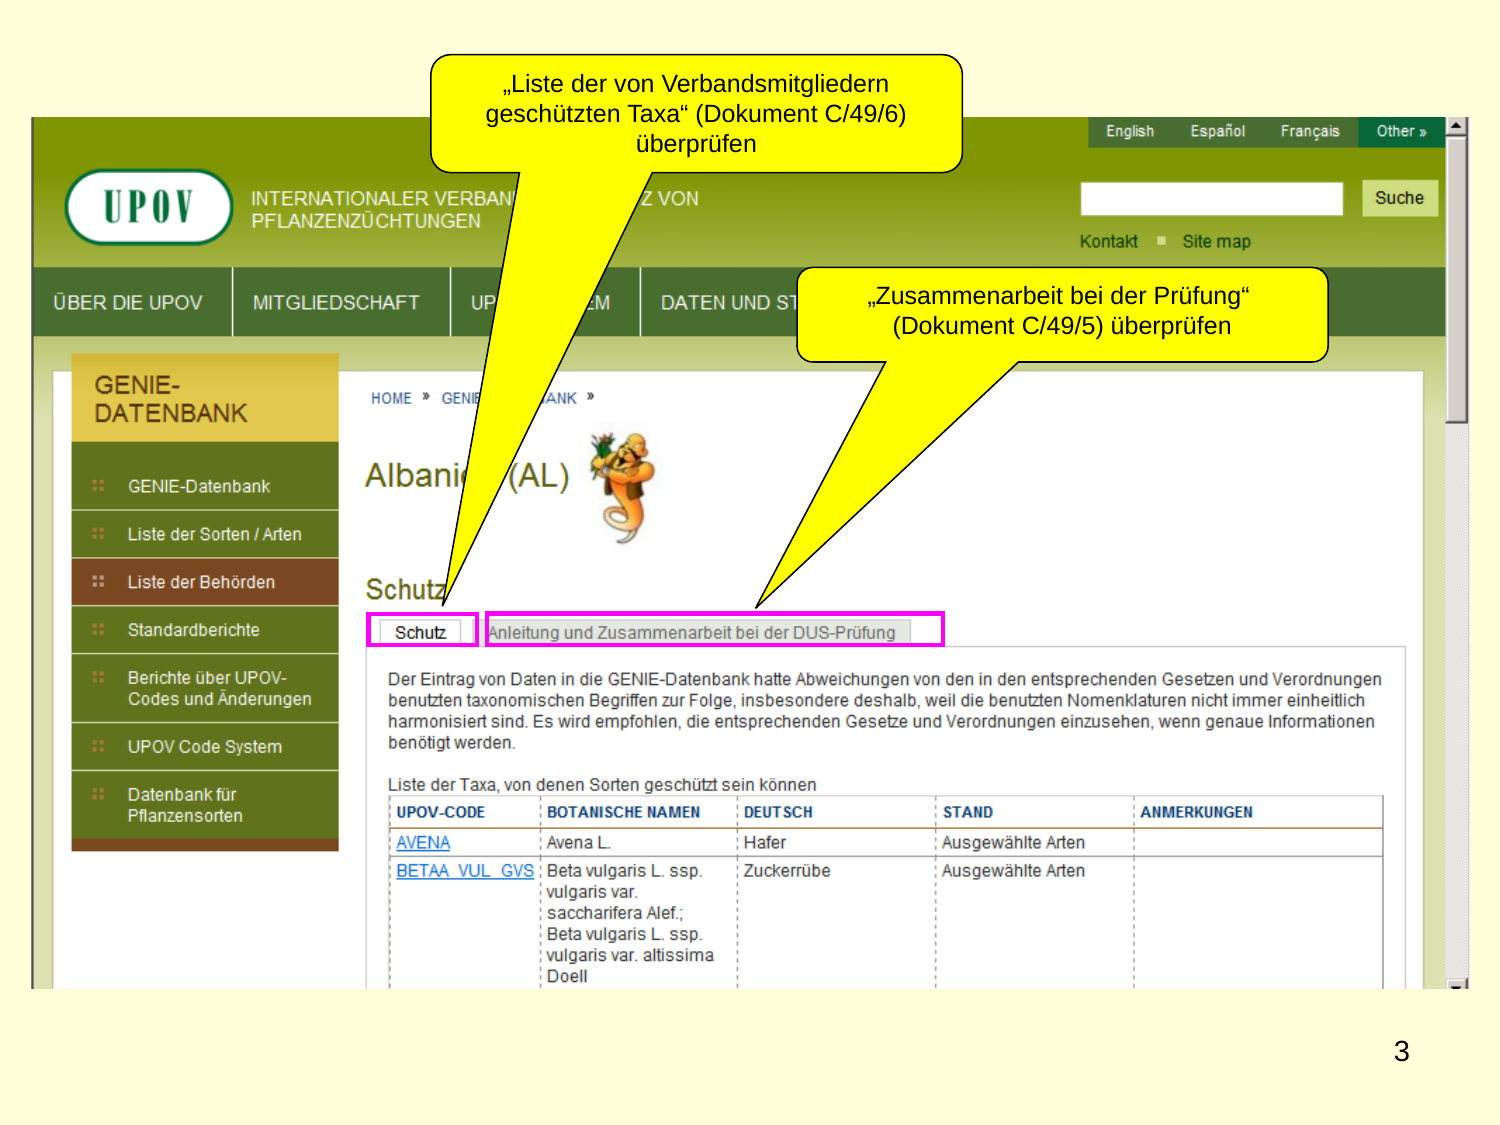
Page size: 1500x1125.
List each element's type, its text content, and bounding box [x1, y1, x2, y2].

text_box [30, 54, 1472, 989]
slide_number 3 [1074, 1024, 1425, 1103]
